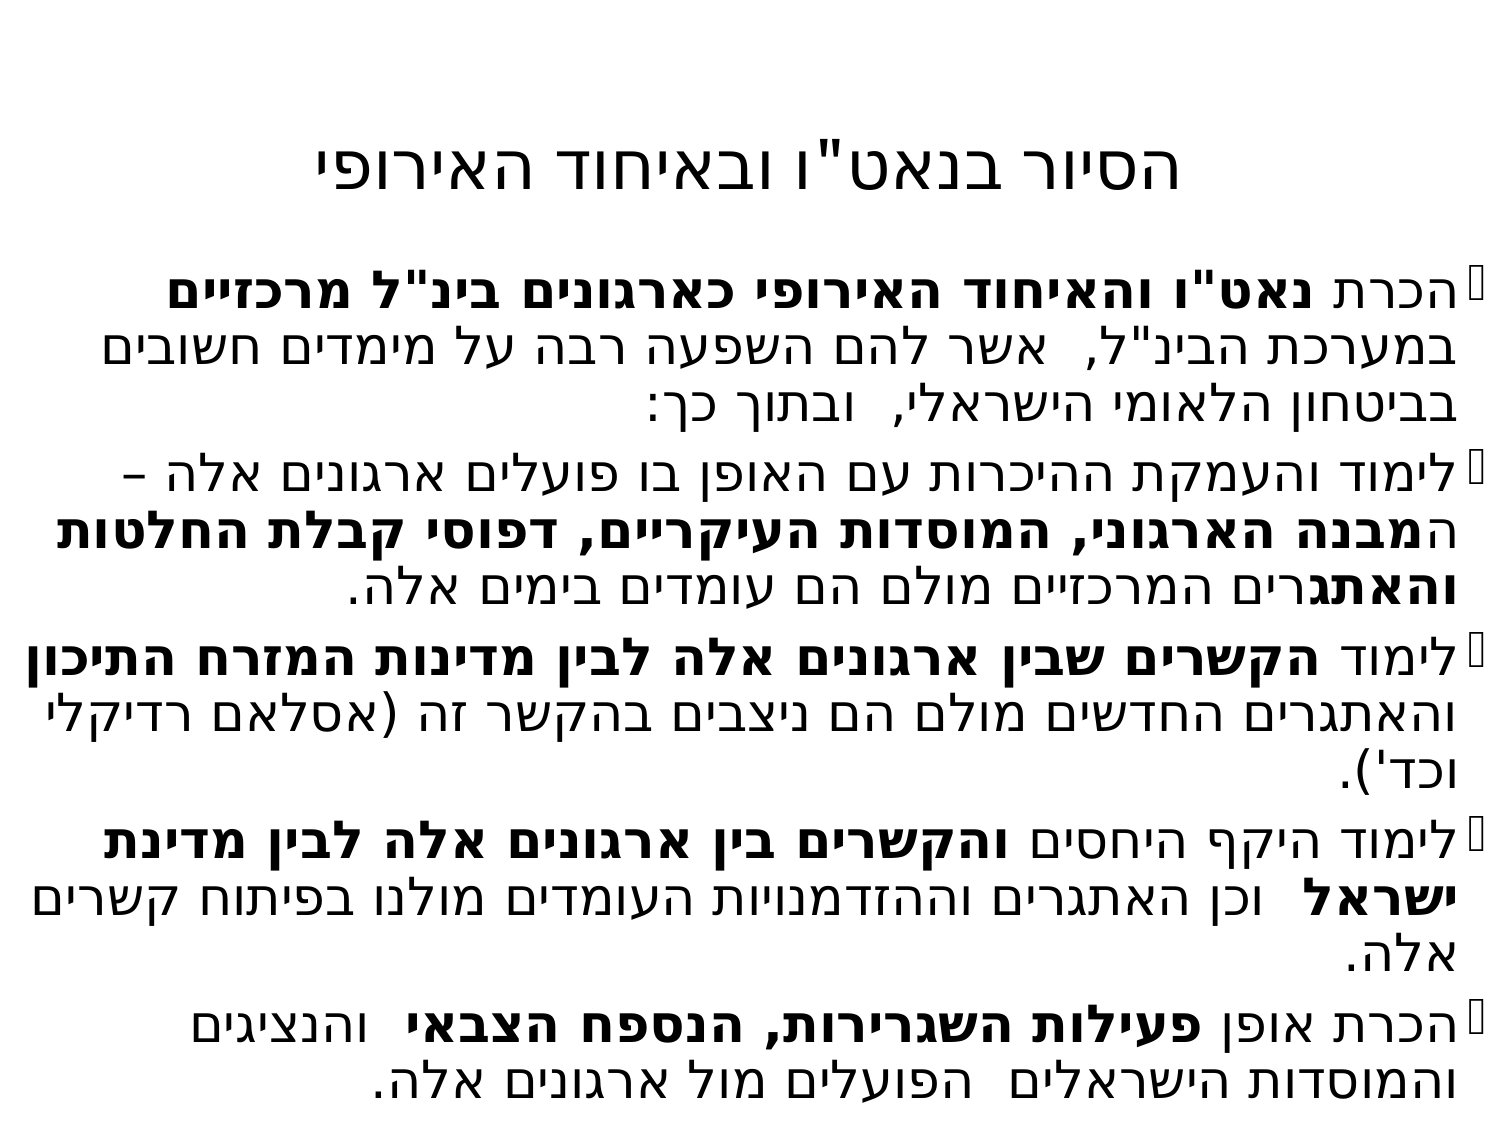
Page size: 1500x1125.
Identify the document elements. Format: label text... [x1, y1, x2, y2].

title הסיור בנאט"ו ובאיחוד האירופי [112, 79, 1388, 255]
list הכרת נאט"ו והאיחוד האירופי כארגונים בינ"ל מרכזיים במערכת הבינ"ל, אשר להם השפעה רבה על מימדים חשובים בביטחון הלאומי הישראלי, ובתוך כך: לימוד והעמקת ההיכרות עם האופן בו פועלים ארגונים אלה – המבנה הארגוני, המוסדות העיקריים, דפוסי קבלת החלטות והאתגרים המרכזיים מולם הם עומדים בימים אלה. לימוד הקשרים שבין ארגונים אלה לבין מדינות המזרח התיכון והאתגרים החדשים מולם הם ניצבים בהקשר זה (אסלאם רדיקלי וכד'). לימוד היקף היחסים והקשרים בין ארגונים אלה לבין מדינת ישראל וכן האתגרים וההזדמנויות העומדים מולנו בפיתוח קשרים אלה. הכרת אופן פעילות השגרירות, הנספח הצבאי והנציגים והמוסדות הישראלים הפועלים מול ארגונים אלה. [0, 255, 1500, 1125]
